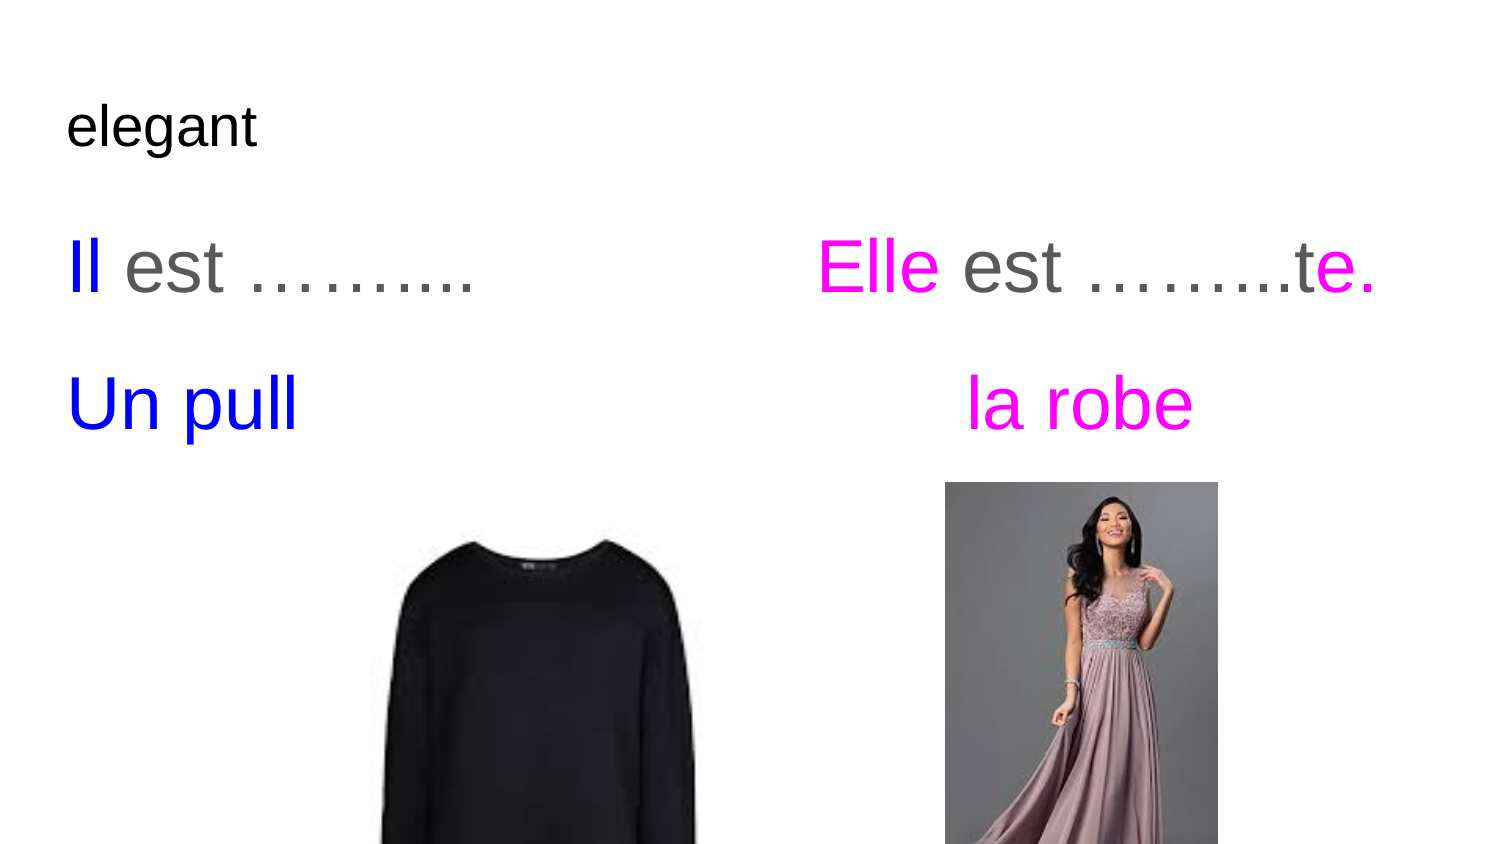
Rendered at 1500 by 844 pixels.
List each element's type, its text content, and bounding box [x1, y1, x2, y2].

picture [260, 510, 812, 844]
list Il est …….... Elle est ……...te. Un pull la robe [51, 189, 1449, 750]
picture [945, 481, 1218, 844]
title elegant [51, 72, 1449, 167]
